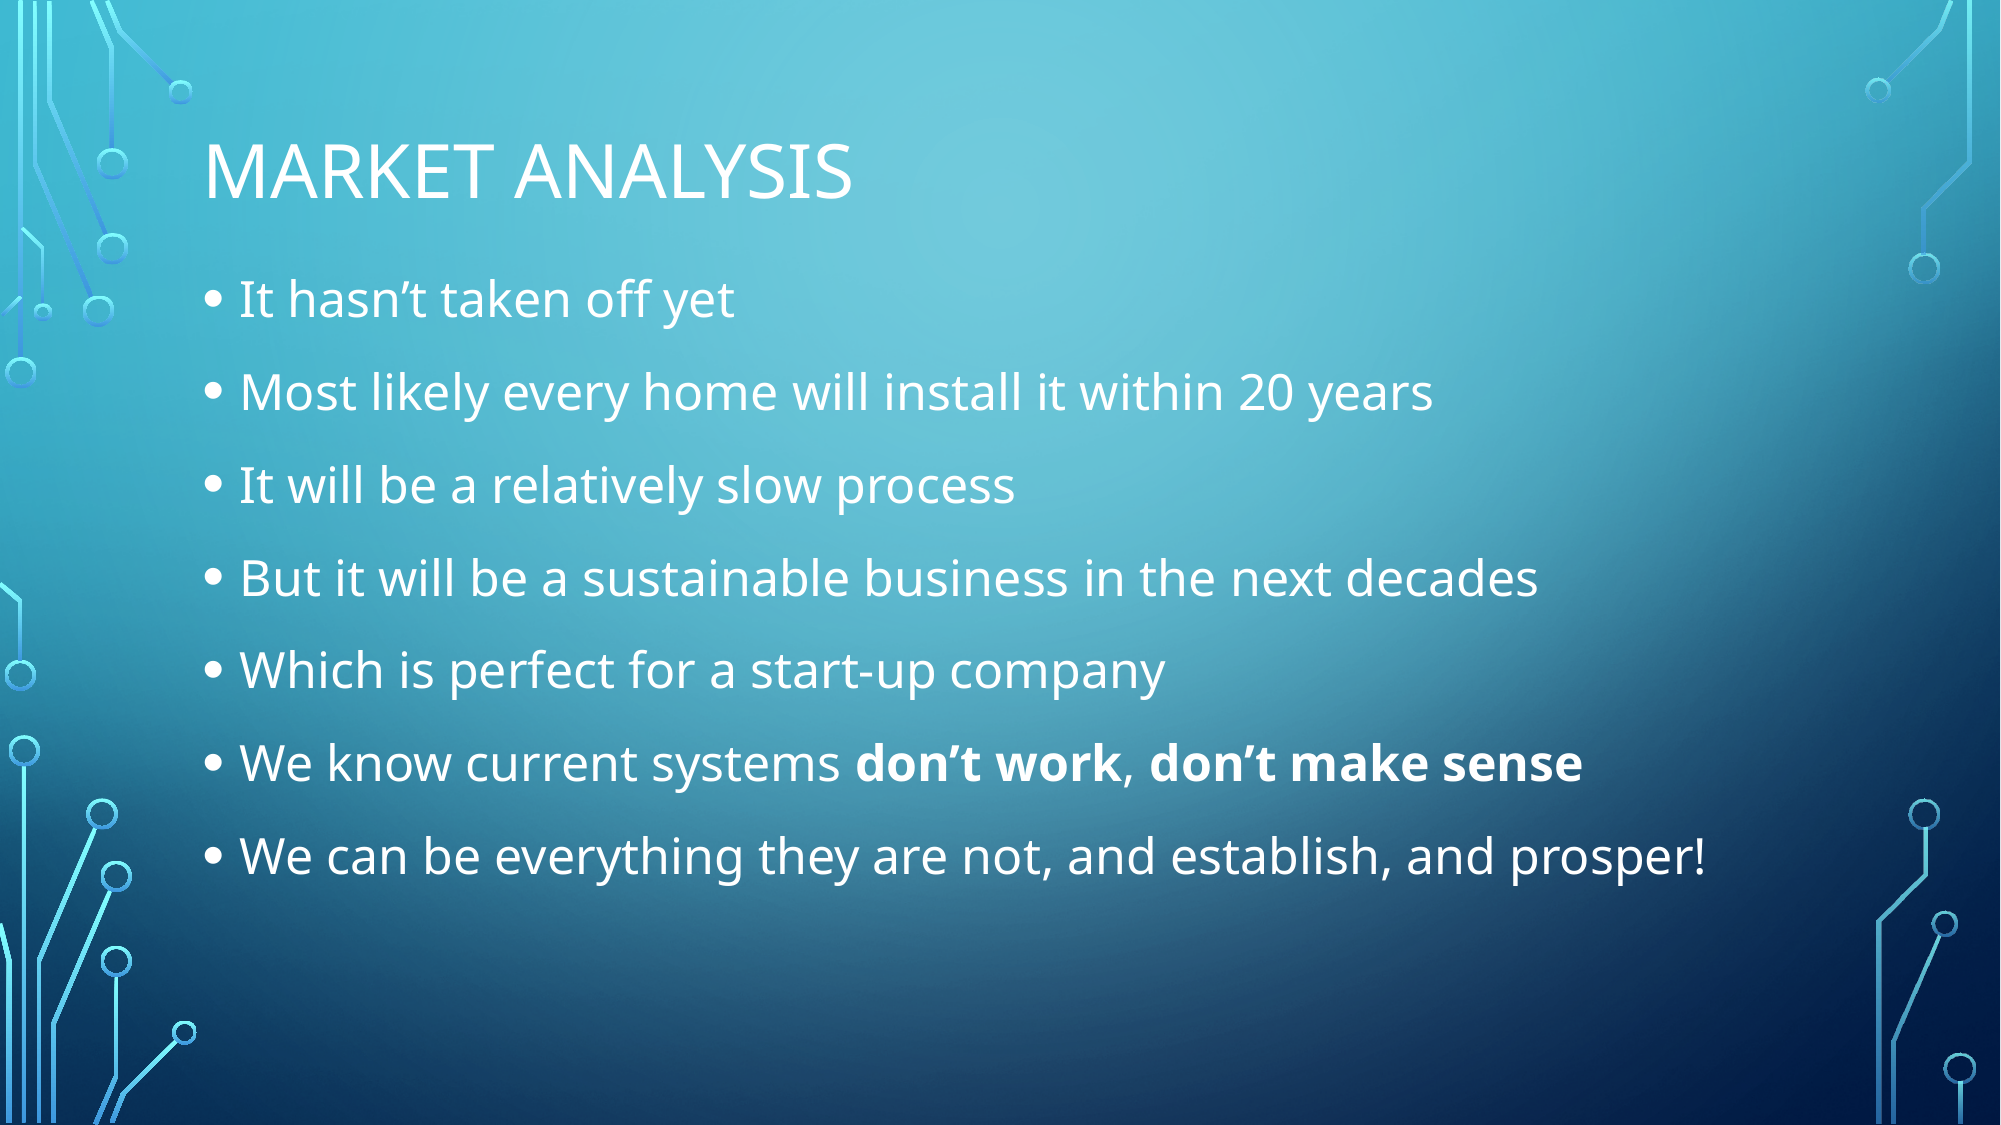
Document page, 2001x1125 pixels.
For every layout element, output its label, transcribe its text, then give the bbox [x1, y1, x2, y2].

title Market Analysis [187, 101, 1813, 247]
list It hasn’t taken off yet Most likely every home will install it within 20 years It will be a relatively slow process But it will be a sustainable business in the next decades Which is perfect for a start-up company We know current systems don’t work, don’t make sense We can be everything they are not, and establish, and prosper! [187, 247, 1813, 997]
